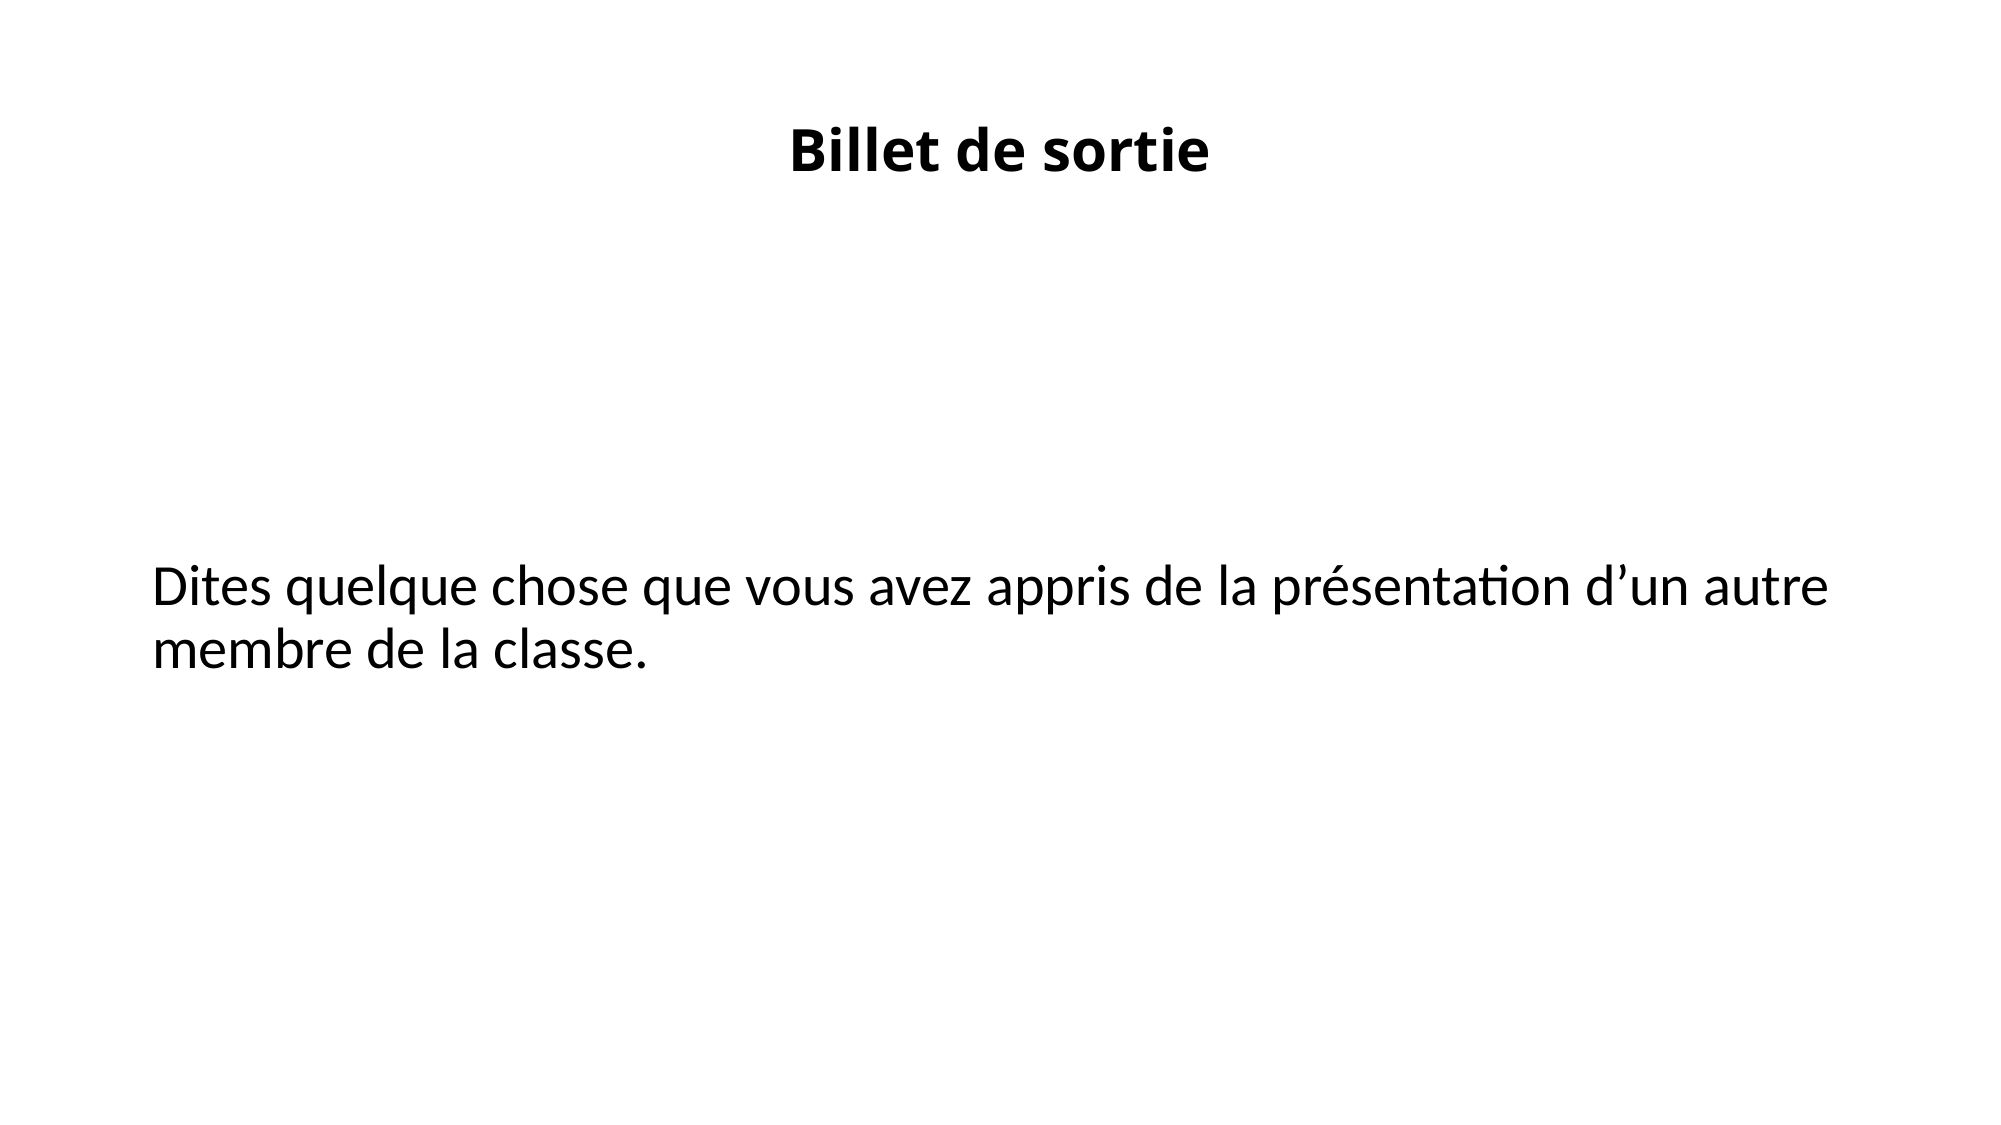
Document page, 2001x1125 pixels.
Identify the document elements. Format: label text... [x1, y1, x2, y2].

title Billet de sortie [137, 59, 1863, 246]
list Dites quelque chose que vous avez appris de la présentation d’un autre membre de la classe. [137, 289, 1863, 1004]
